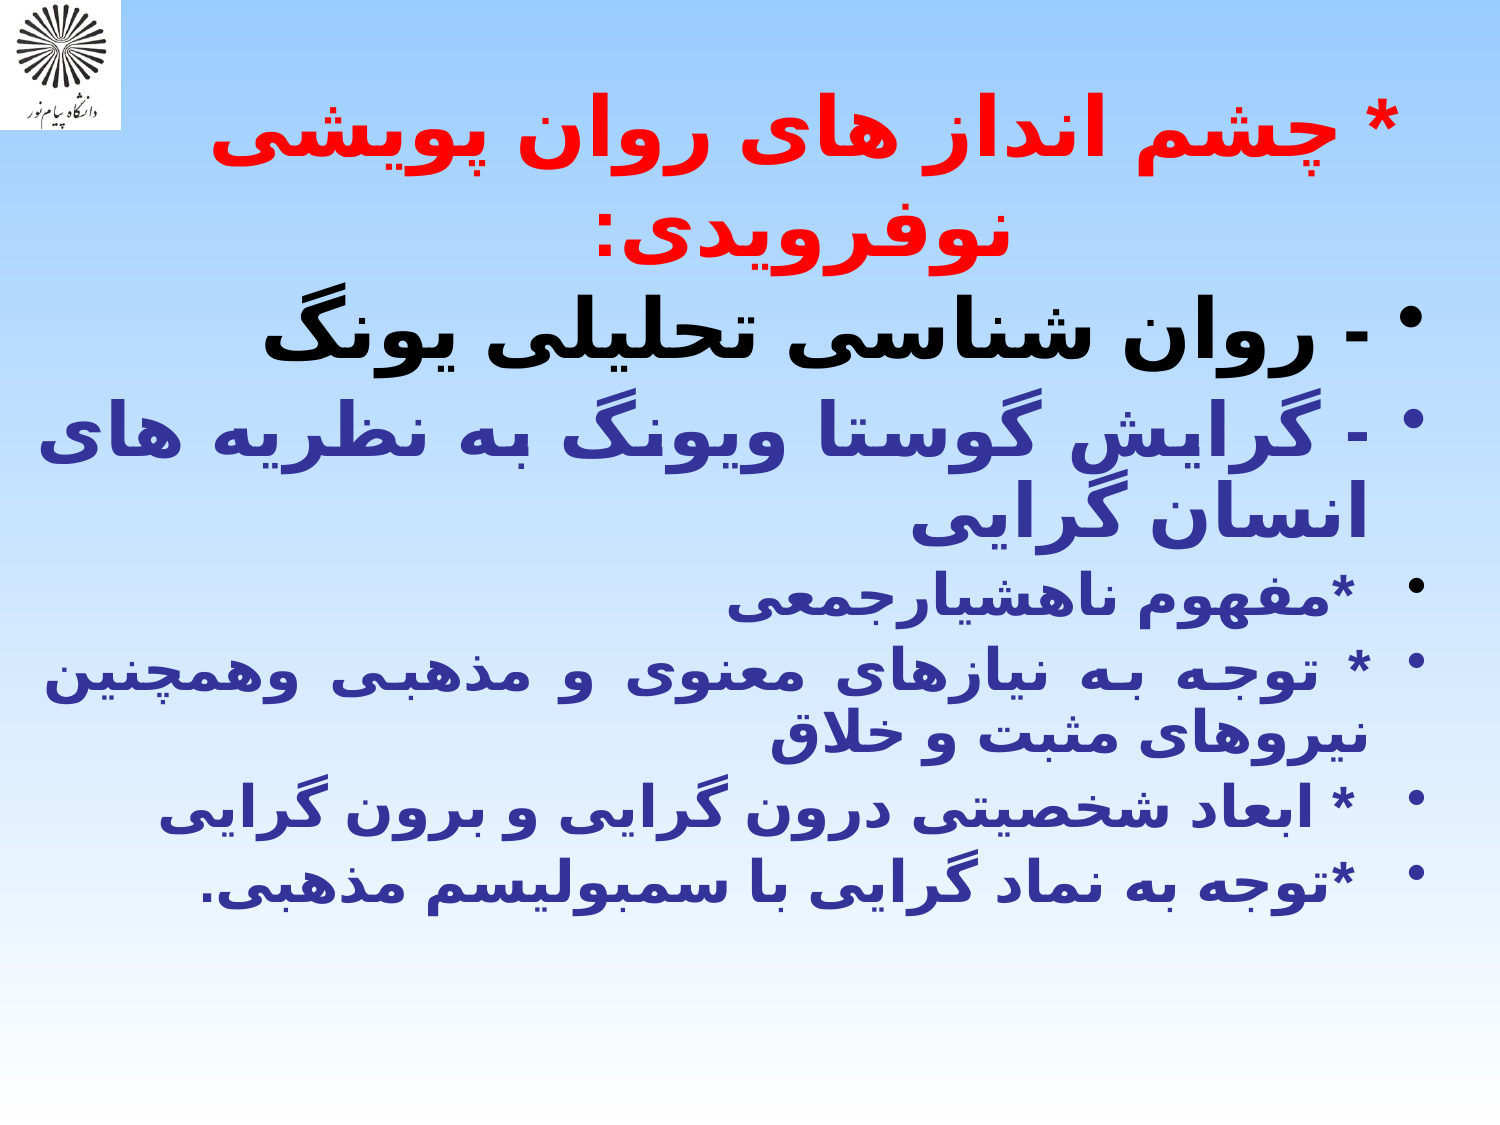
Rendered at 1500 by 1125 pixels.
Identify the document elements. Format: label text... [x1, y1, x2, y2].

title * چشم انداز های روان پویشی نوفرویدی: [182, 79, 1426, 268]
list - روان شناسی تحلیلی یونگ - گرایش گوستا ویونگ به نظریه های انسان گرایی *مفهوم ناهشیارجمعی * توجه به نیازهای معنوی و مذهبی وهمچنین نیروهای مثبت و خلاق * ابعاد شخصیتی درون گرایی و برون گرایی *توجه به نماد گرایی با سمبولیسم مذهبی. [17, 278, 1443, 823]
picture [0, 0, 121, 131]
